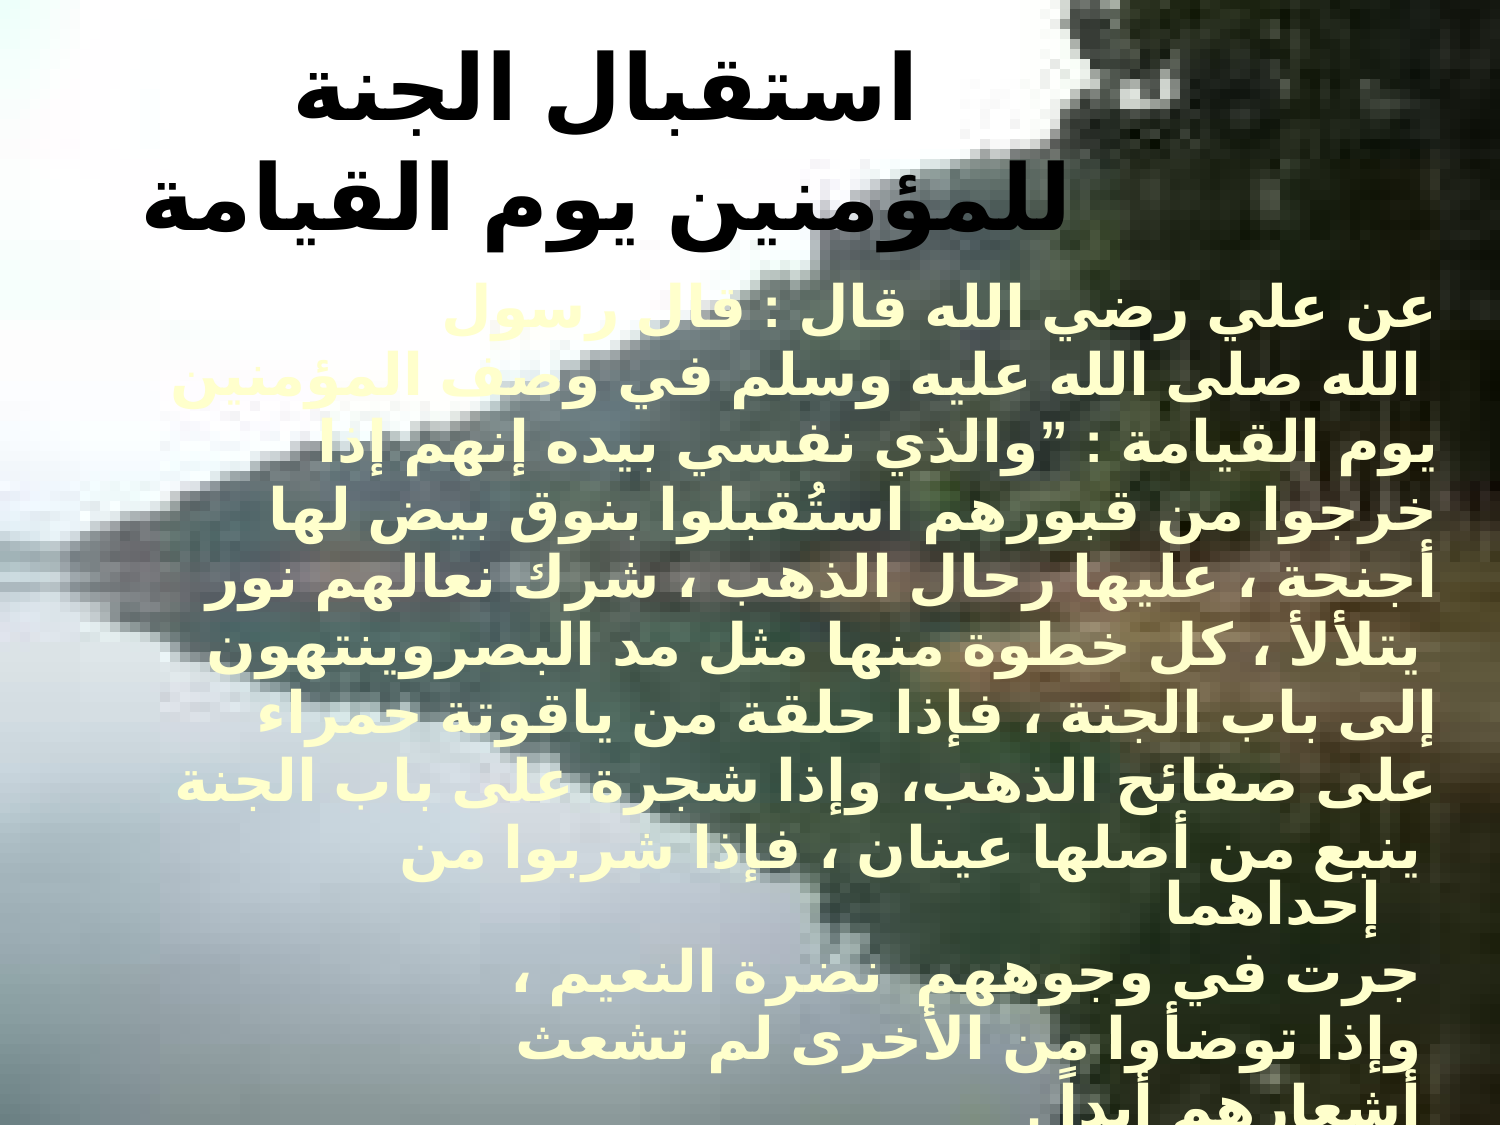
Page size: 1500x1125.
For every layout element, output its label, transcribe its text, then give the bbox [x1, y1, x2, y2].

slide_number 3 [1074, 1024, 1426, 1103]
picture [0, 0, 1500, 1125]
title استقبال الجنة للمؤمنين يوم القيامة [74, 44, 1138, 233]
list عن علي رضي الله قال : قال رسول الله صلى الله عليه وسلم في وصف المؤمنين يوم القيامة : ”والذي نفسي بيده إنهم إذا خرجوا من قبورهم استُقبلوا بنوق بيض لها أجنحة ، عليها رحال الذهب ، شرك نعالهم نور يتلألأ ، كل خطوة منها مثل مد البصروينتهون إلى باب الجنة ، فإذا حلقة من ياقوتة حمراء على صفائح الذهب، وإذا شجرة على باب الجنة ينبع من أصلها عينان ، فإذا شربوا من إحداهما جرت في وجوههم نضرة النعيم ، وإذا توضأوا من الأخرى لم تشعث أشعارهم أبداً . [152, 274, 1454, 1018]
